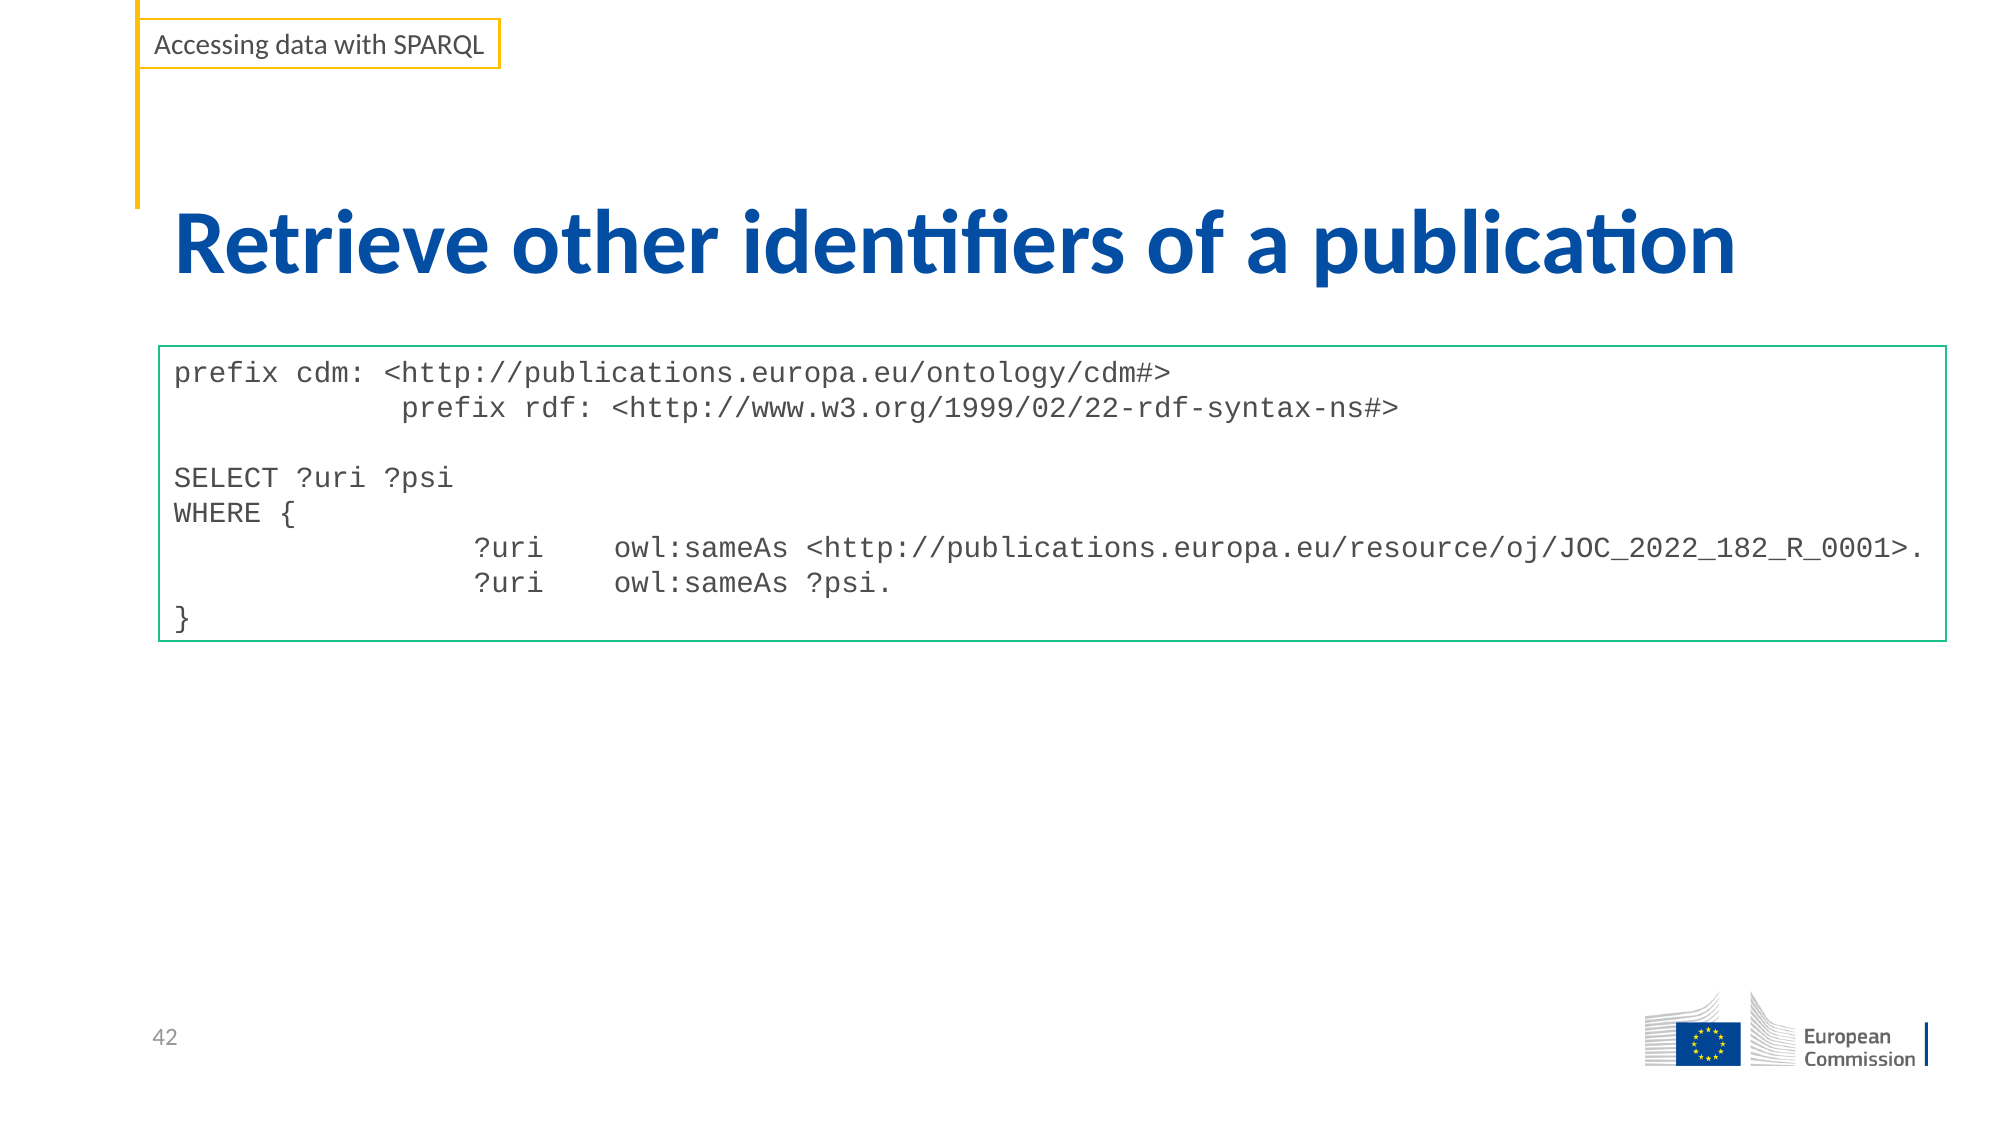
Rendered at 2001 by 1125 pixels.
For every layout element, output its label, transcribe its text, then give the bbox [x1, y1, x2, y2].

slide_number 42 [137, 1005, 588, 1066]
text_box prefix cdm: <http://publications.europa.eu/ontology/cdm#> prefix rdf: <http://www.w3.org/1999/02/22-rdf-syntax-ns#> SELECT ?uri ?psi WHERE { ?uri owl:sameAs <http://publications.europa.eu/resource/oj/JOC_2022_182_R_0001>. ?uri owl:sameAs ?psi. } [158, 345, 1947, 642]
title Retrieve other identifiers of a publication [159, 164, 1885, 293]
text_box Accessing data with SPARQL [138, 18, 501, 69]
picture [1645, 991, 1928, 1066]
